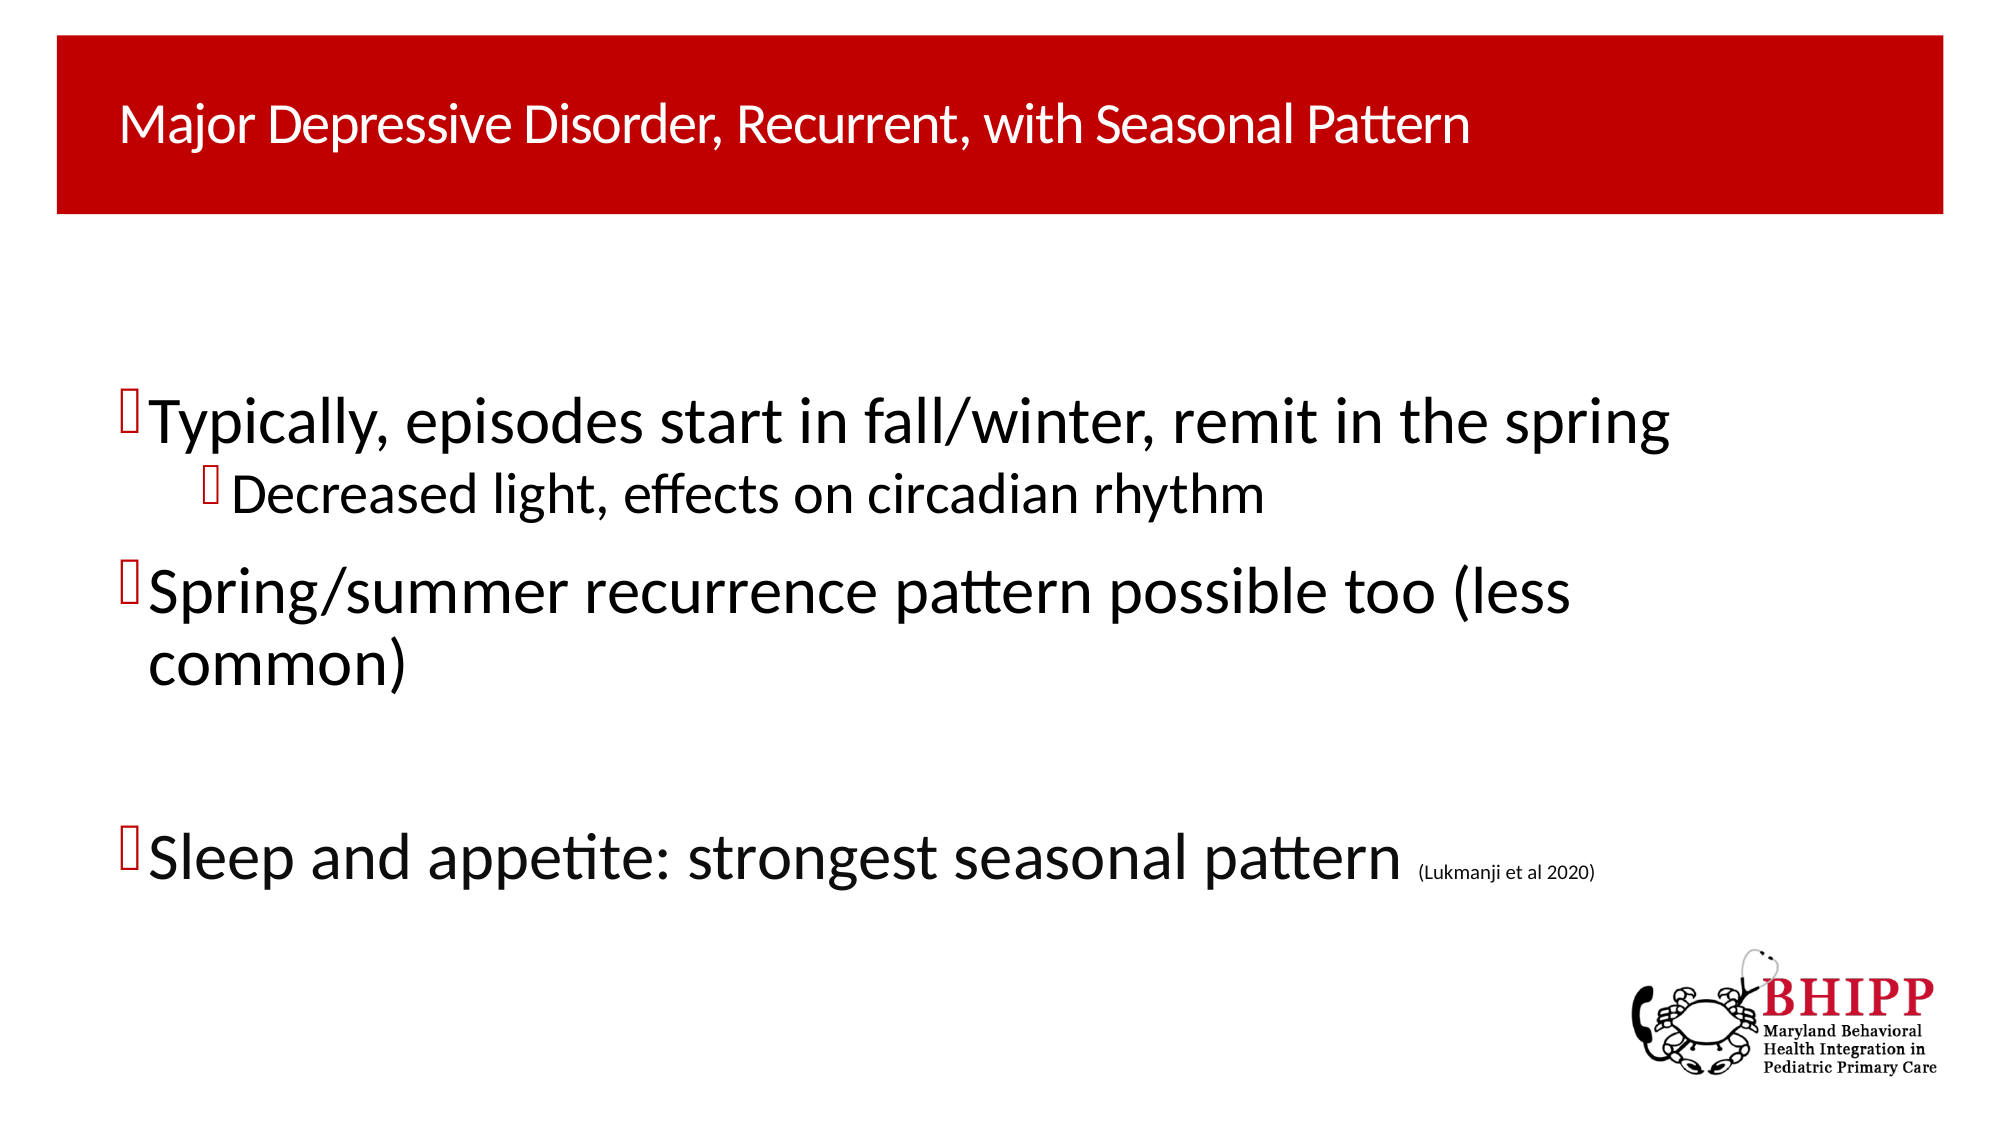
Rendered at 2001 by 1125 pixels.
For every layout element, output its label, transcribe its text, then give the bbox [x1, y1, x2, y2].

picture [1602, 921, 1964, 1103]
title Major Depressive Disorder, Recurrent, with Seasonal Pattern [103, 50, 1835, 200]
text_box Typically, episodes start in fall/winter, remit in the spring Decreased light, effects on circadian rhythm Spring/summer recurrence pattern possible too (less common) Sleep and appetite: strongest seasonal pattern (Lukmanji et al 2020) [103, 296, 1859, 984]
